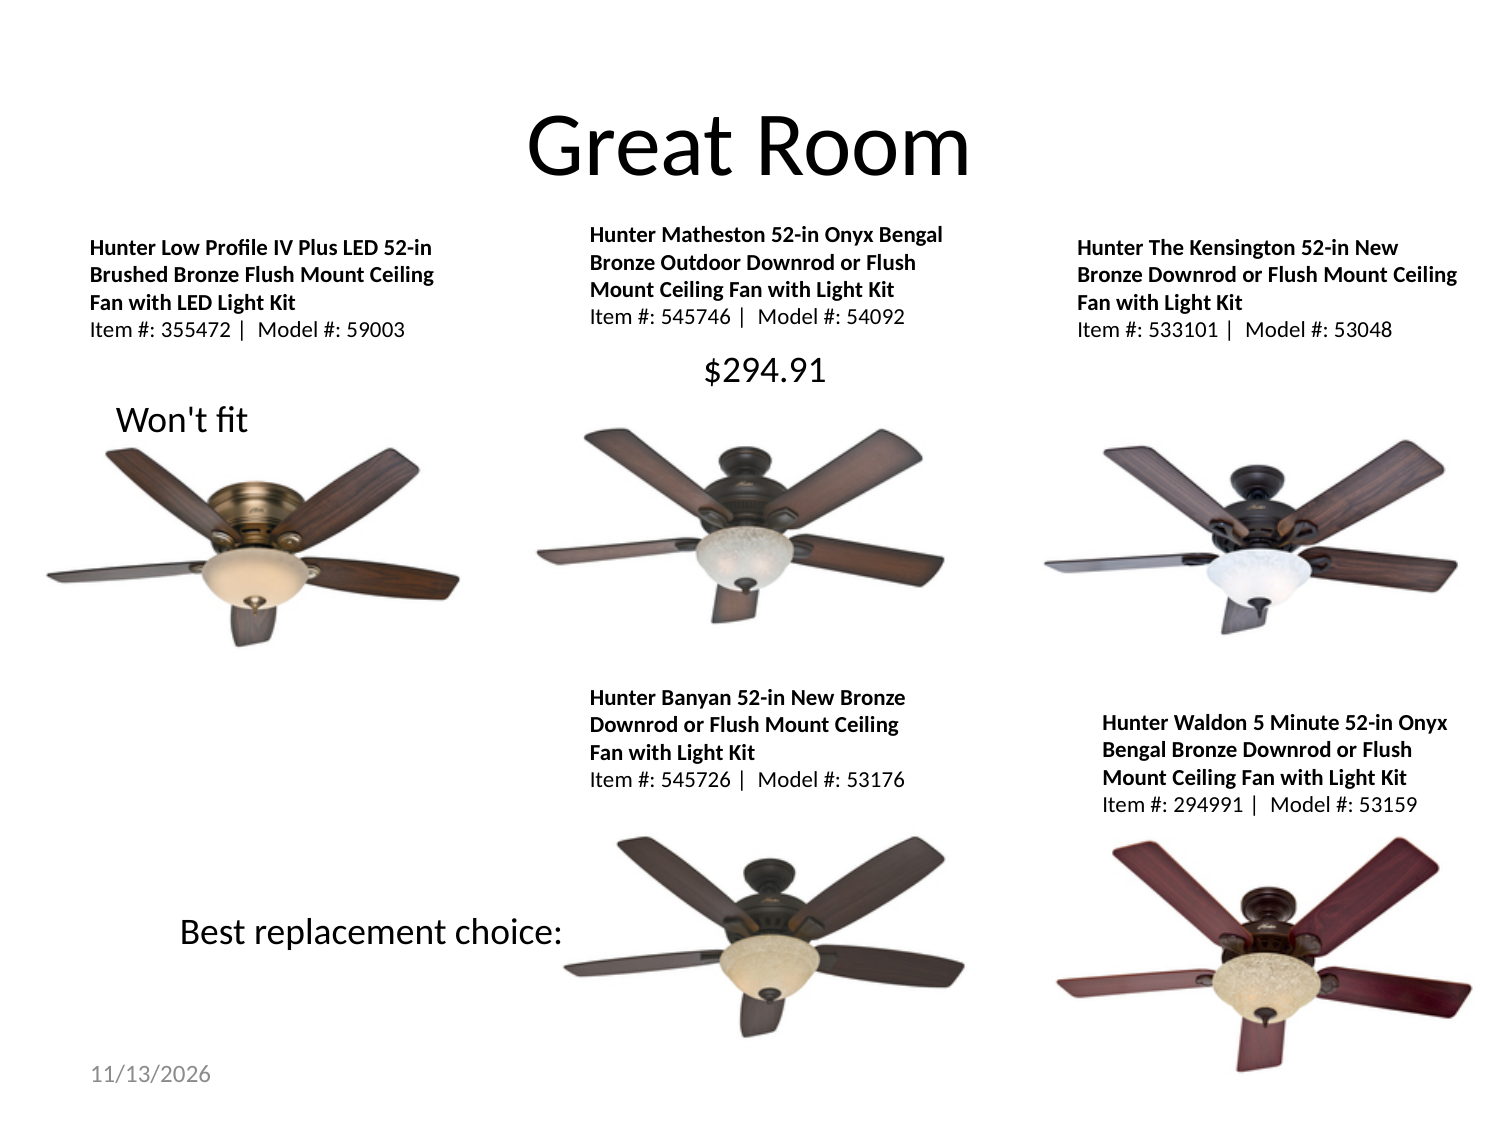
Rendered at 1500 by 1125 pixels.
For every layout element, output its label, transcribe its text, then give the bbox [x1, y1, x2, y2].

picture [1037, 324, 1482, 1125]
picture [524, 312, 982, 1125]
text_box Best replacement choice: [165, 899, 544, 960]
text_box Hunter The Kensington 52-in New Bronze Downrod or Flush Mount Ceiling Fan with Light Kit Item #: 533101 | Model #: 53048 [1062, 224, 1475, 350]
title Great Room [75, 45, 1425, 233]
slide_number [75, 1042, 425, 1103]
text_box Hunter Low Profile IV Plus LED 52-in Brushed Bronze Flush Mount Ceiling Fan with LED Light Kit Item #: 355472 | Model #: 59003 [74, 224, 450, 335]
text_box Hunter Matheston 52-in Onyx Bengal Bronze Outdoor Downrod or Flush Mount Ceiling Fan with Light Kit Item #: 545746 | Model #: 54092 [575, 212, 1000, 337]
picture [37, 337, 469, 769]
